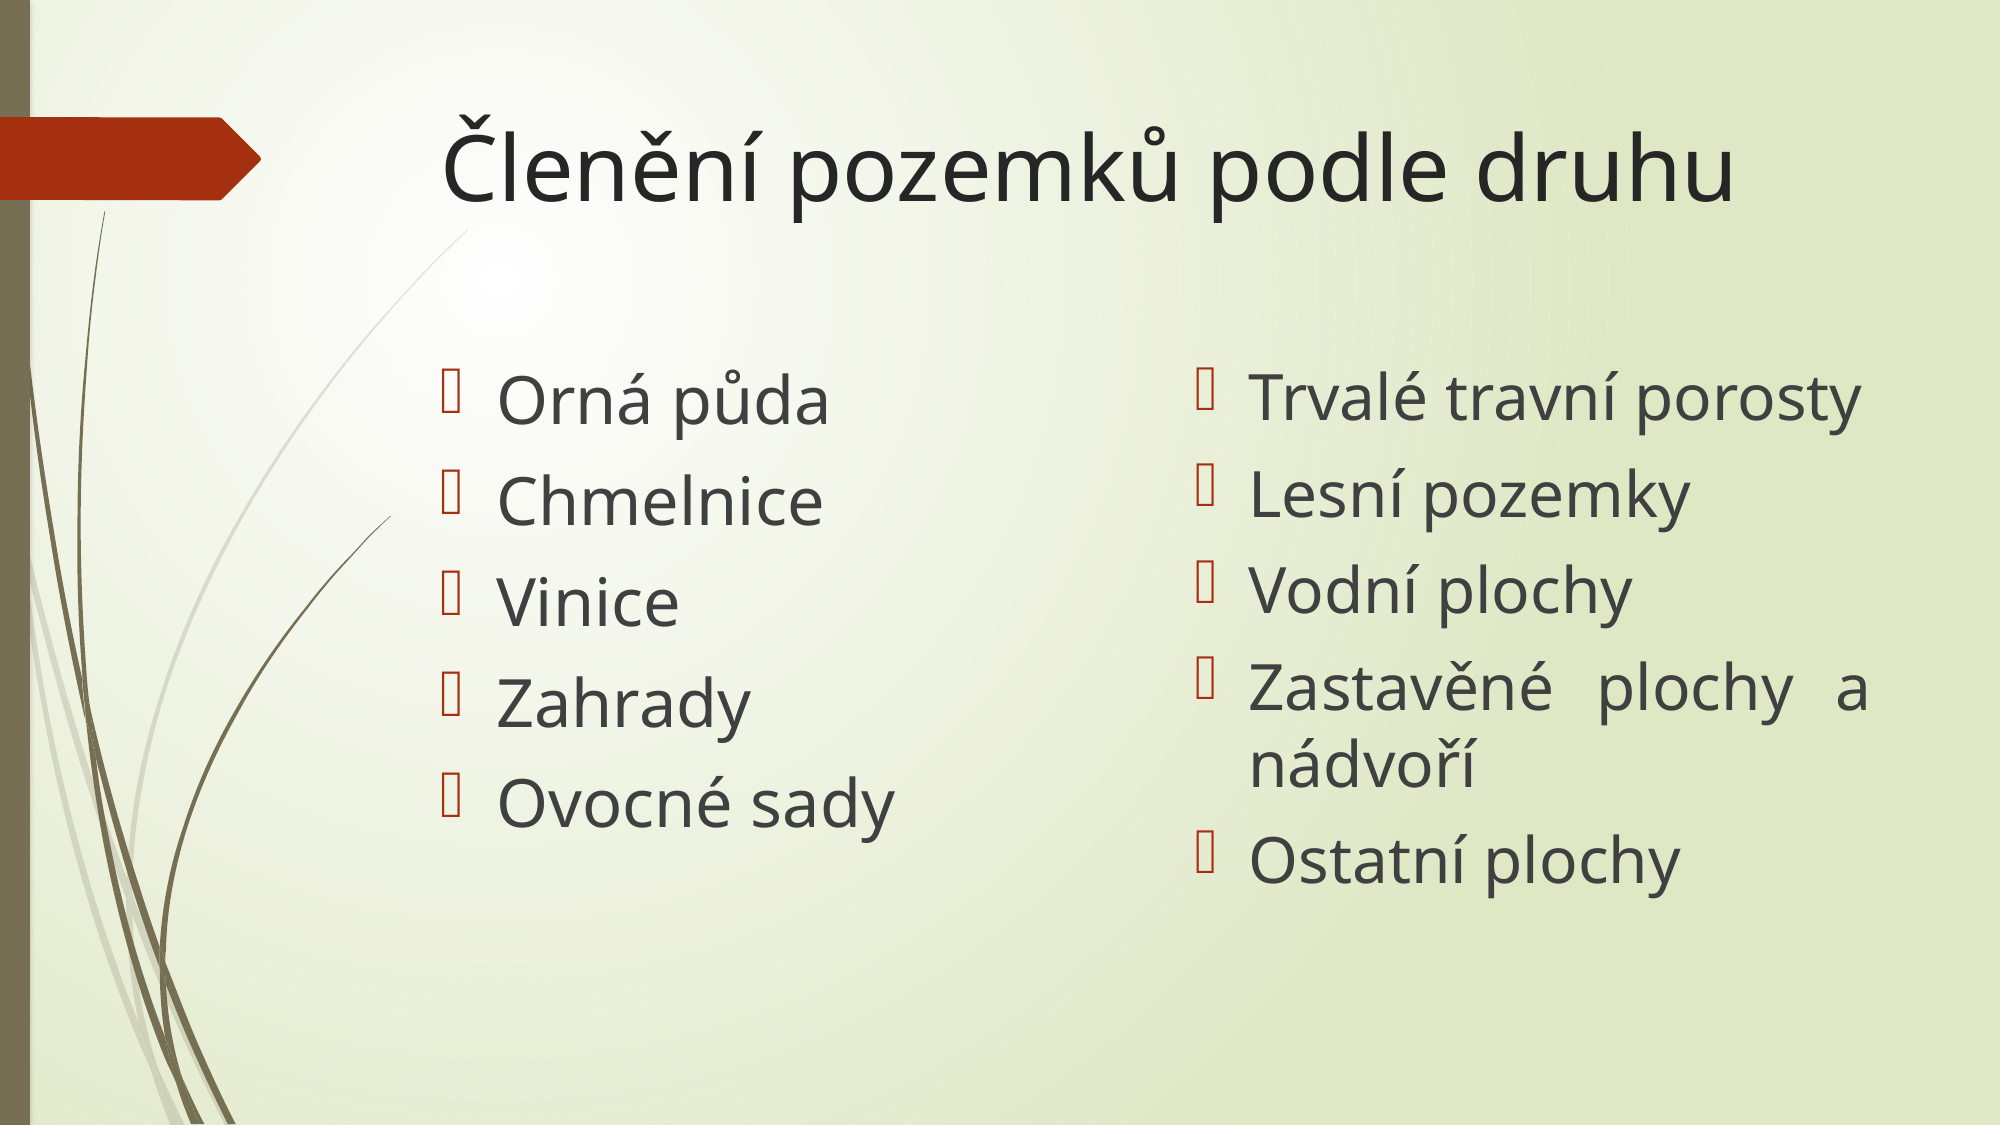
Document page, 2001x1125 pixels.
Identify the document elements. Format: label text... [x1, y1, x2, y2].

list Orná půda Chmelnice Vinice Zahrady Ovocné sady [424, 350, 1133, 970]
title Členění pozemků podle druhu [425, 102, 1888, 313]
list Trvalé travní porosty Lesní pozemky Vodní plochy Zastavěné plochy a nádvoří Ostatní plochy [1179, 348, 1888, 969]
